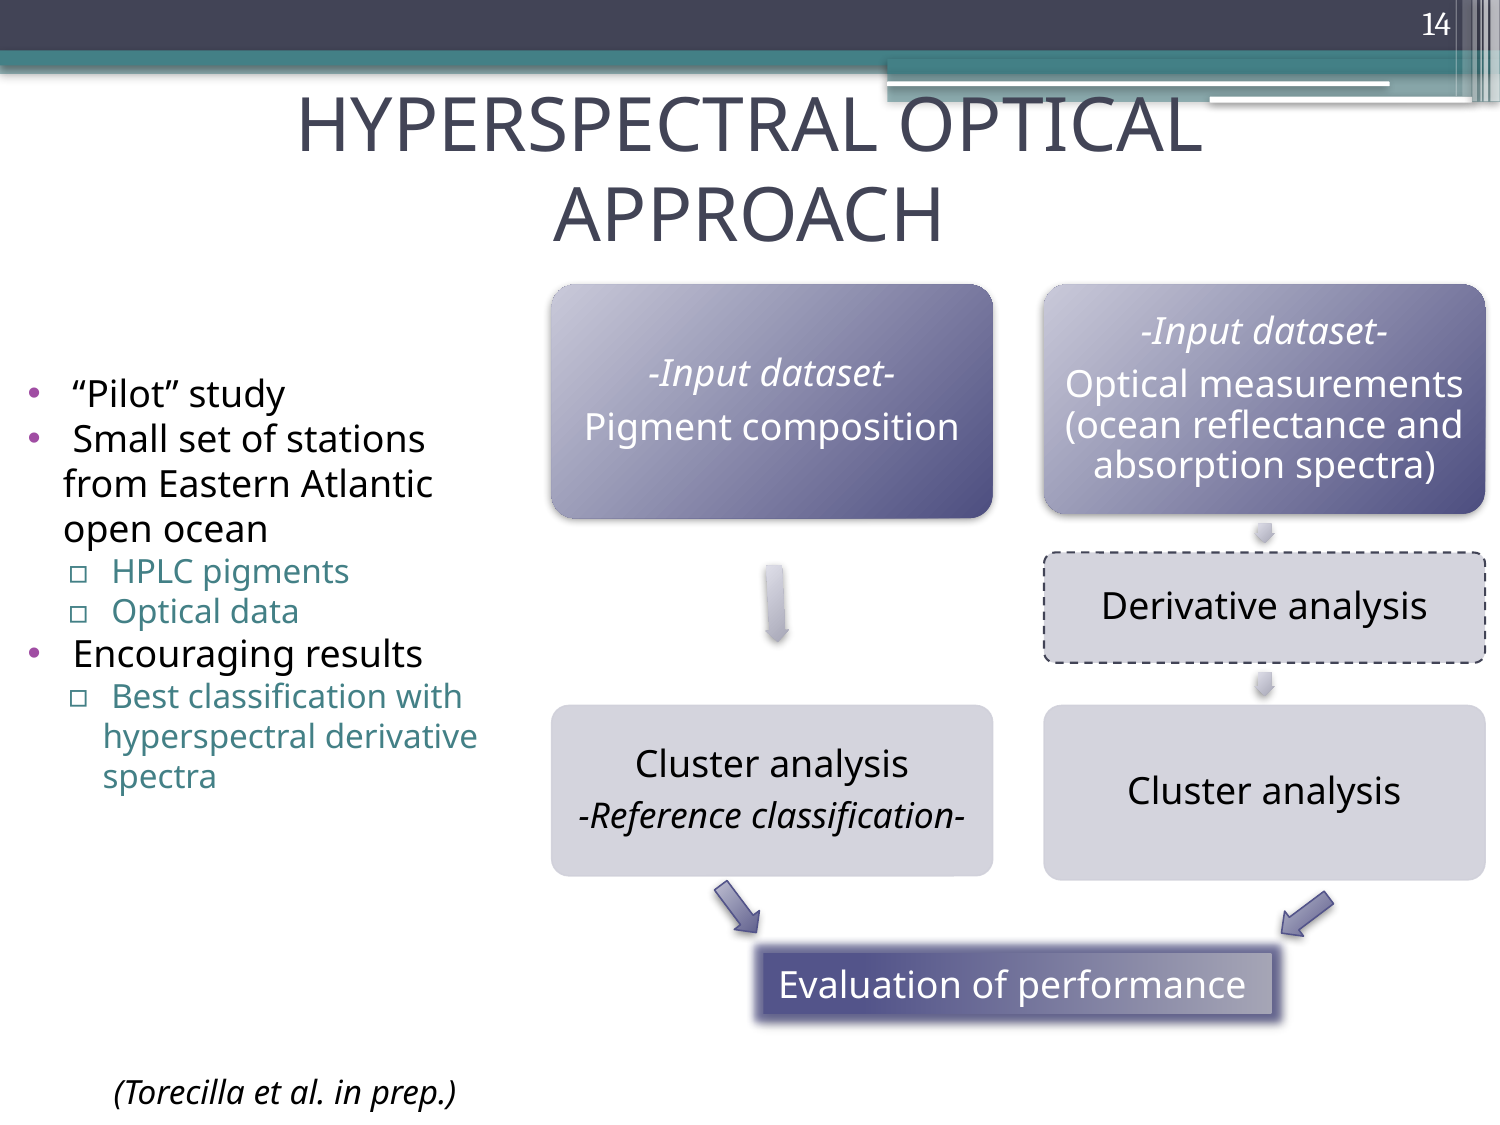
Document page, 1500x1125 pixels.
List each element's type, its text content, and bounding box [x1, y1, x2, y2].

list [540, 222, 1486, 938]
title HYPERSPECTRAL OPTICAL APPROACH [74, 78, 1426, 254]
slide_number 14 [1340, 0, 1466, 50]
text_box Evaluation of performance [763, 953, 1272, 1014]
text_box “Pilot” study Small set of stations from Eastern Atlantic open ocean HPLC pigments Optical data Encouraging results Best classification with hyperspectral derivative spectra [12, 362, 523, 803]
text_box (Torecilla et al. in prep.) [98, 1064, 472, 1119]
